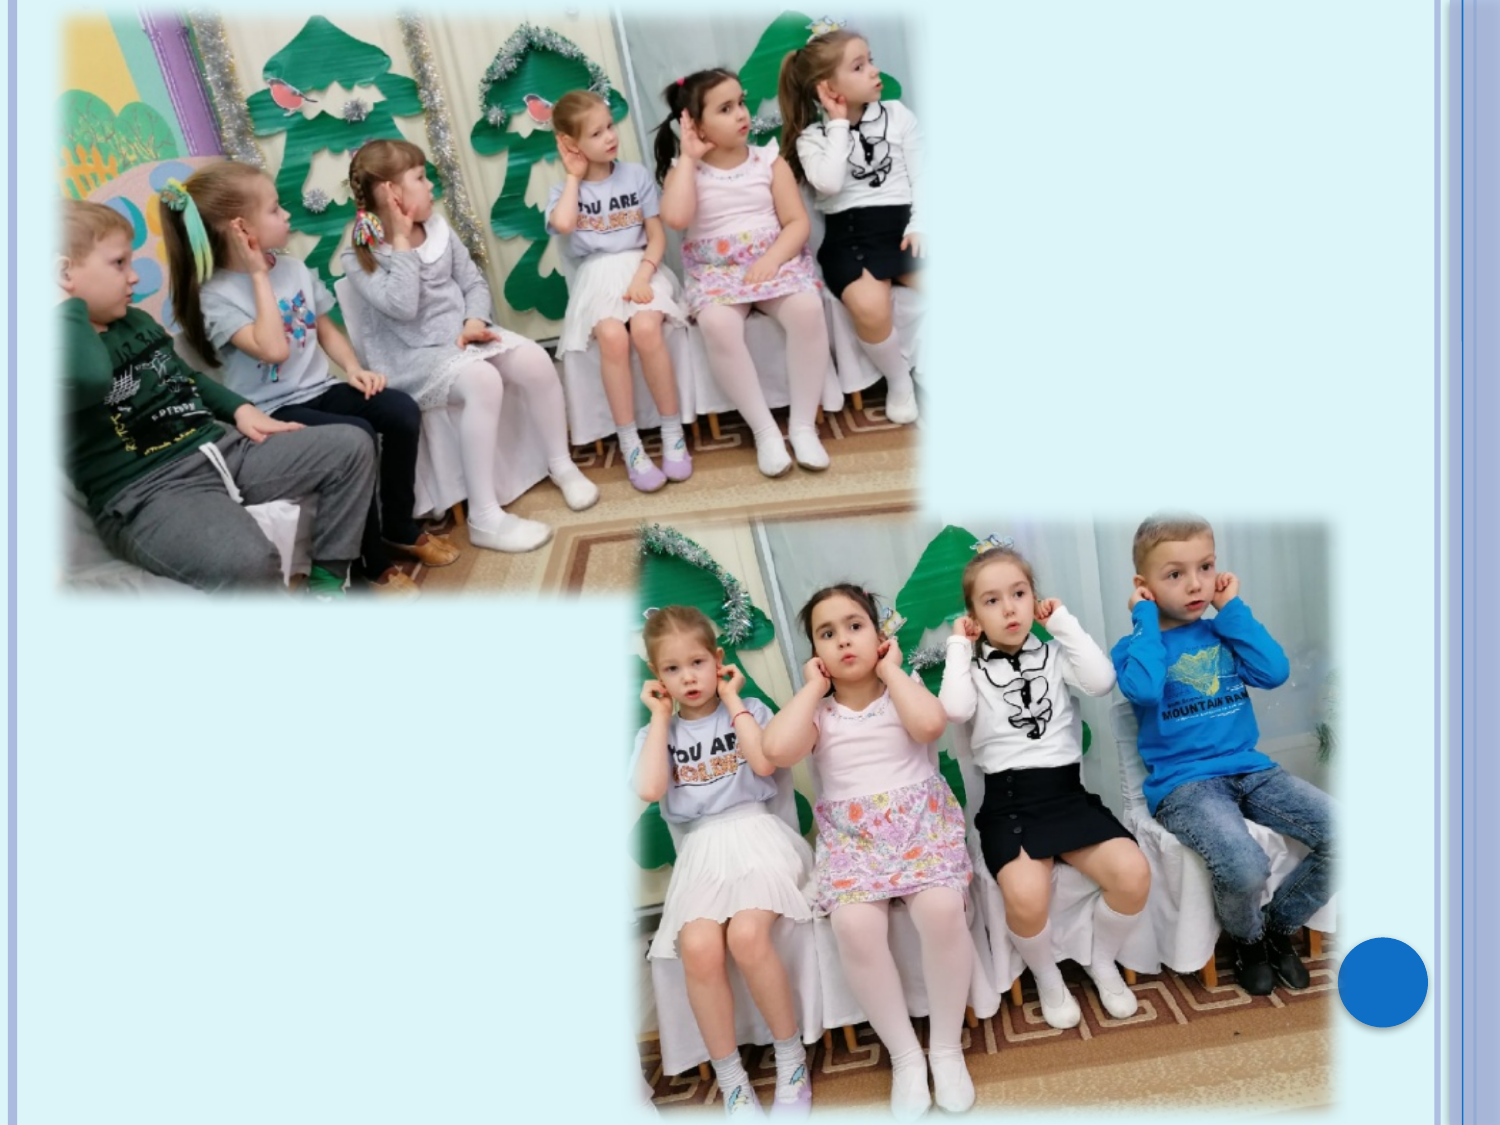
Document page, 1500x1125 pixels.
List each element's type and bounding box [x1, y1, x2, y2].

picture [46, 0, 1349, 1125]
